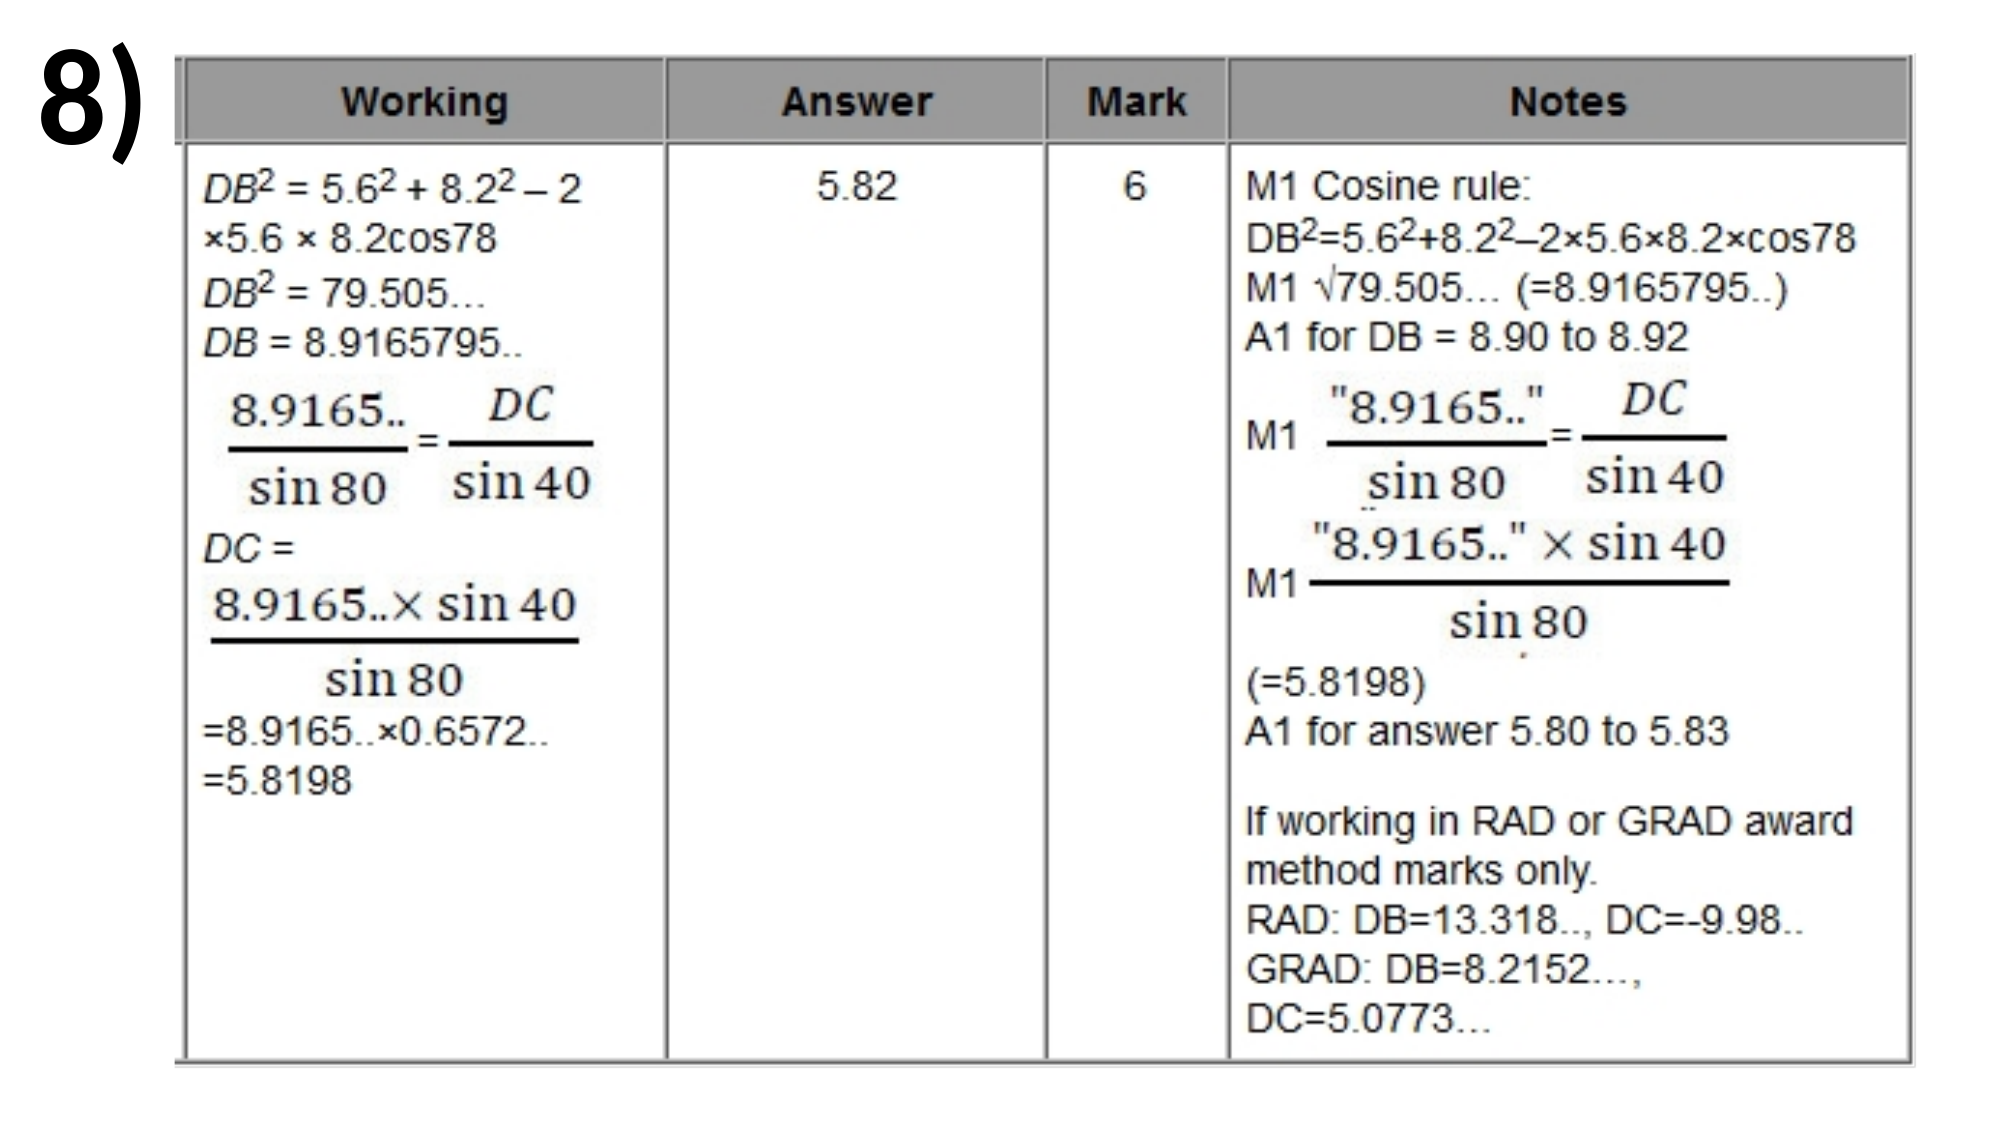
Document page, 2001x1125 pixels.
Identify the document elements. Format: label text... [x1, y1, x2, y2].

text_box 8) [0, 0, 188, 180]
picture [174, 53, 1919, 1071]
